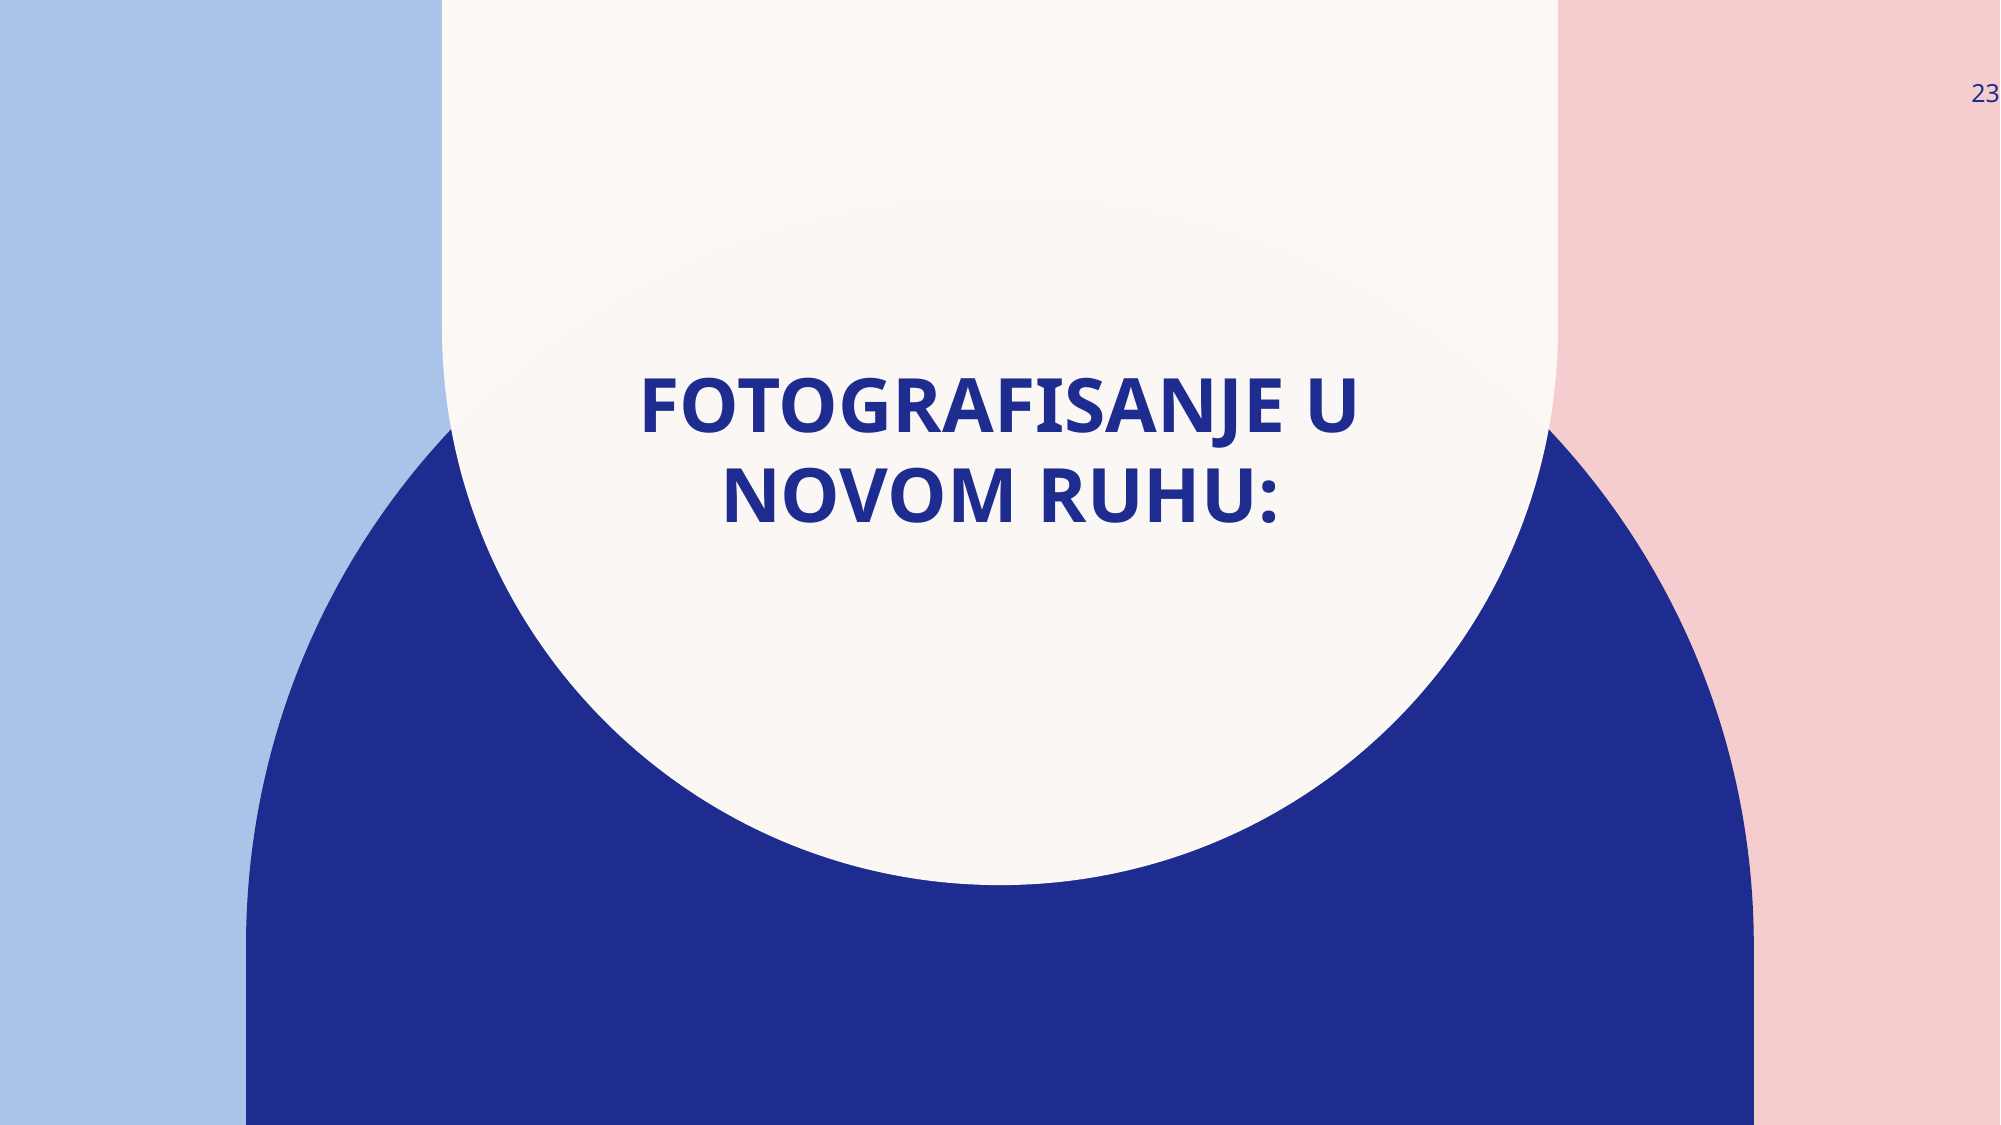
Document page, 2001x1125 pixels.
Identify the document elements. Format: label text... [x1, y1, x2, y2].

slide_number 23 [1838, 75, 2000, 116]
title Fotografisanje u novom ruhu: [475, 132, 1525, 762]
